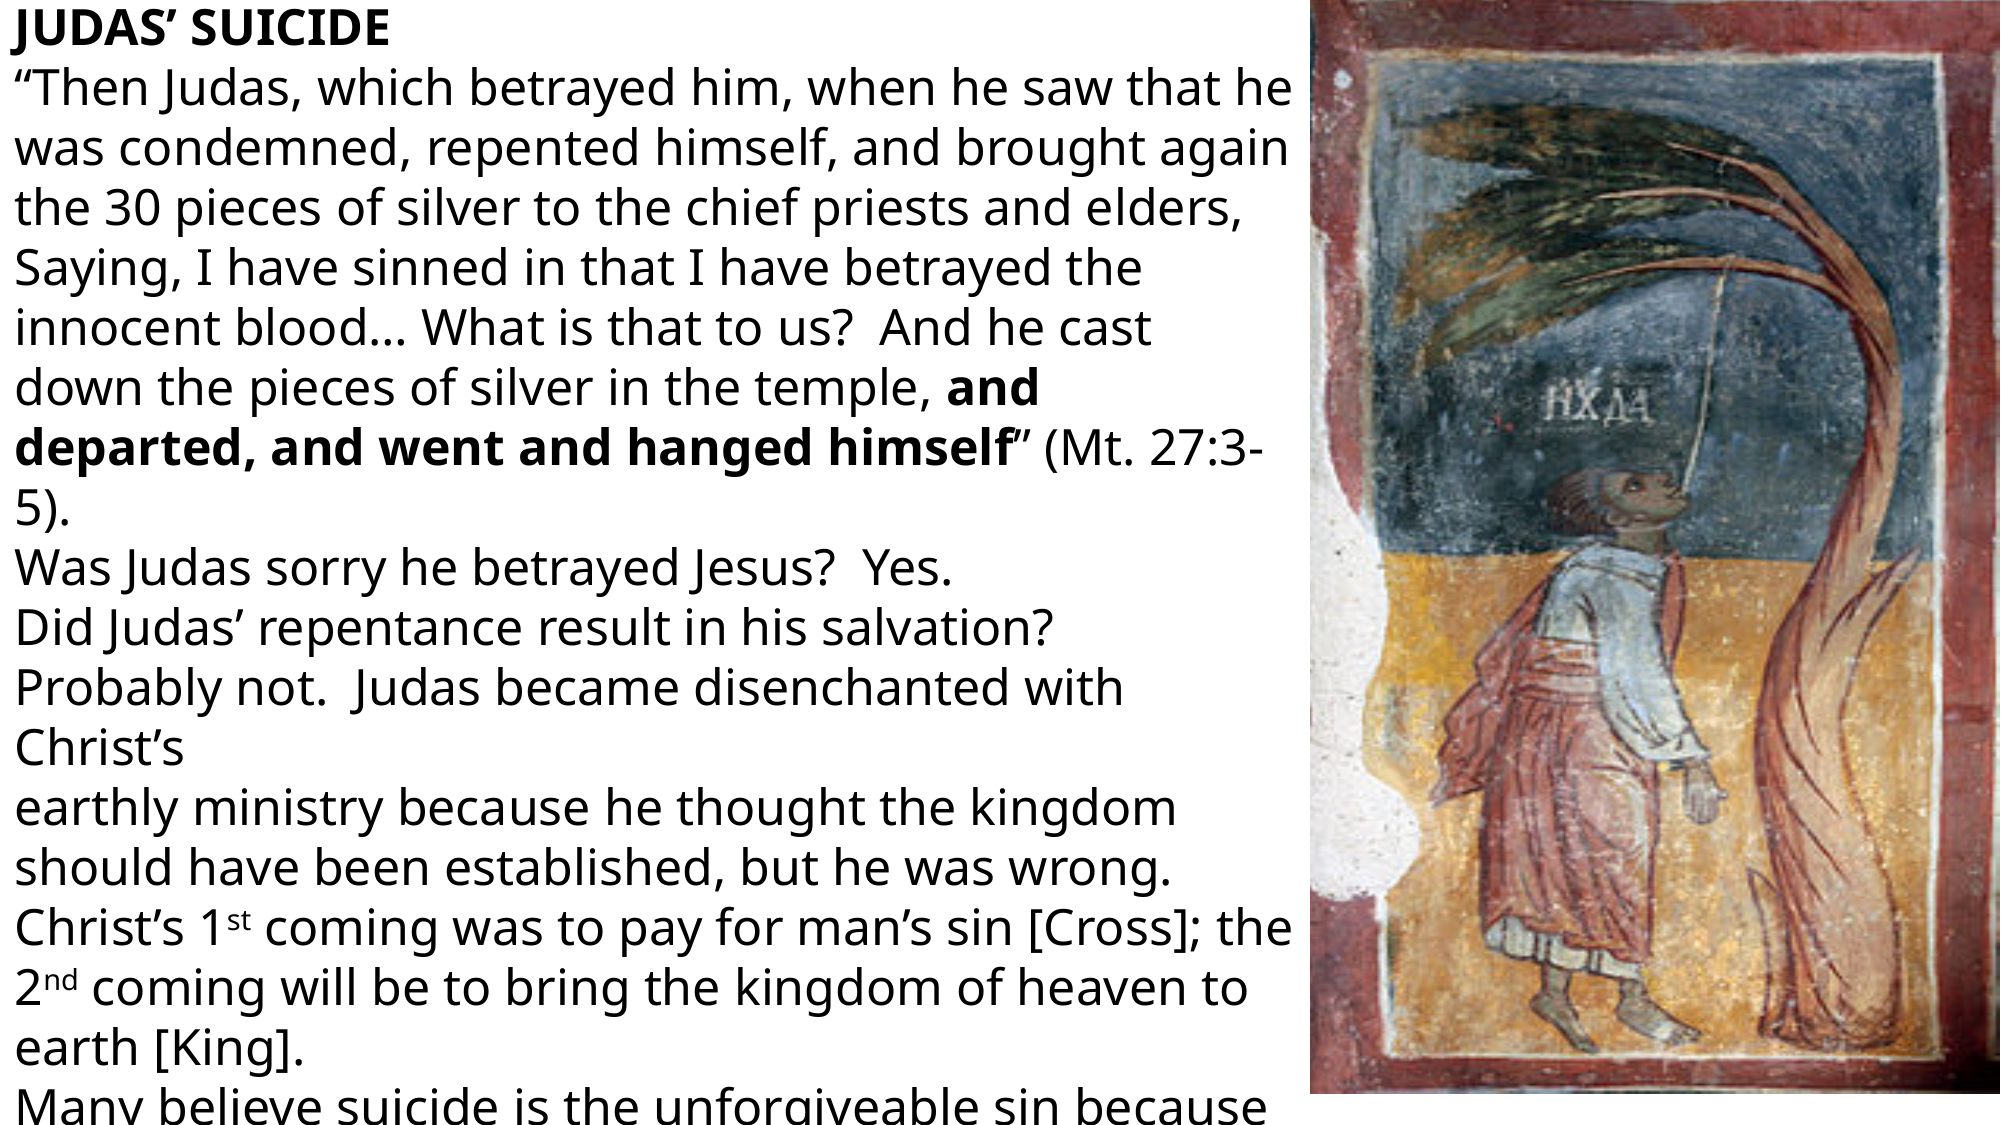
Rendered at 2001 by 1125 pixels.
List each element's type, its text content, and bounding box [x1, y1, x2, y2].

text_box JUDAS’ SUICIDE “Then Judas, which betrayed him, when he saw that he was condemned, repented himself, and brought again the 30 pieces of silver to the chief priests and elders, Saying, I have sinned in that I have betrayed the innocent blood… What is that to us? And he cast down the pieces of silver in the temple, and departed, and went and hanged himself” (Mt. 27:3-5). Was Judas sorry he betrayed Jesus? Yes. Did Judas’ repentance result in his salvation? Probably not. Judas became disenchanted with Christ’s earthly ministry because he thought the kingdom should have been established, but he was wrong. Christ’s 1st coming was to pay for man’s sin [Cross]; the 2nd coming will be to bring the kingdom of heaven to earth [King]. Many believe suicide is the unforgiveable sin because of Judas. Judas was not, NOT SAVED because of suicide; he was not saved because of his failure to believe in the ministry the Father had sent His son to carry out [Cross]. [0, 0, 1311, 1125]
picture [1310, 0, 2000, 1094]
